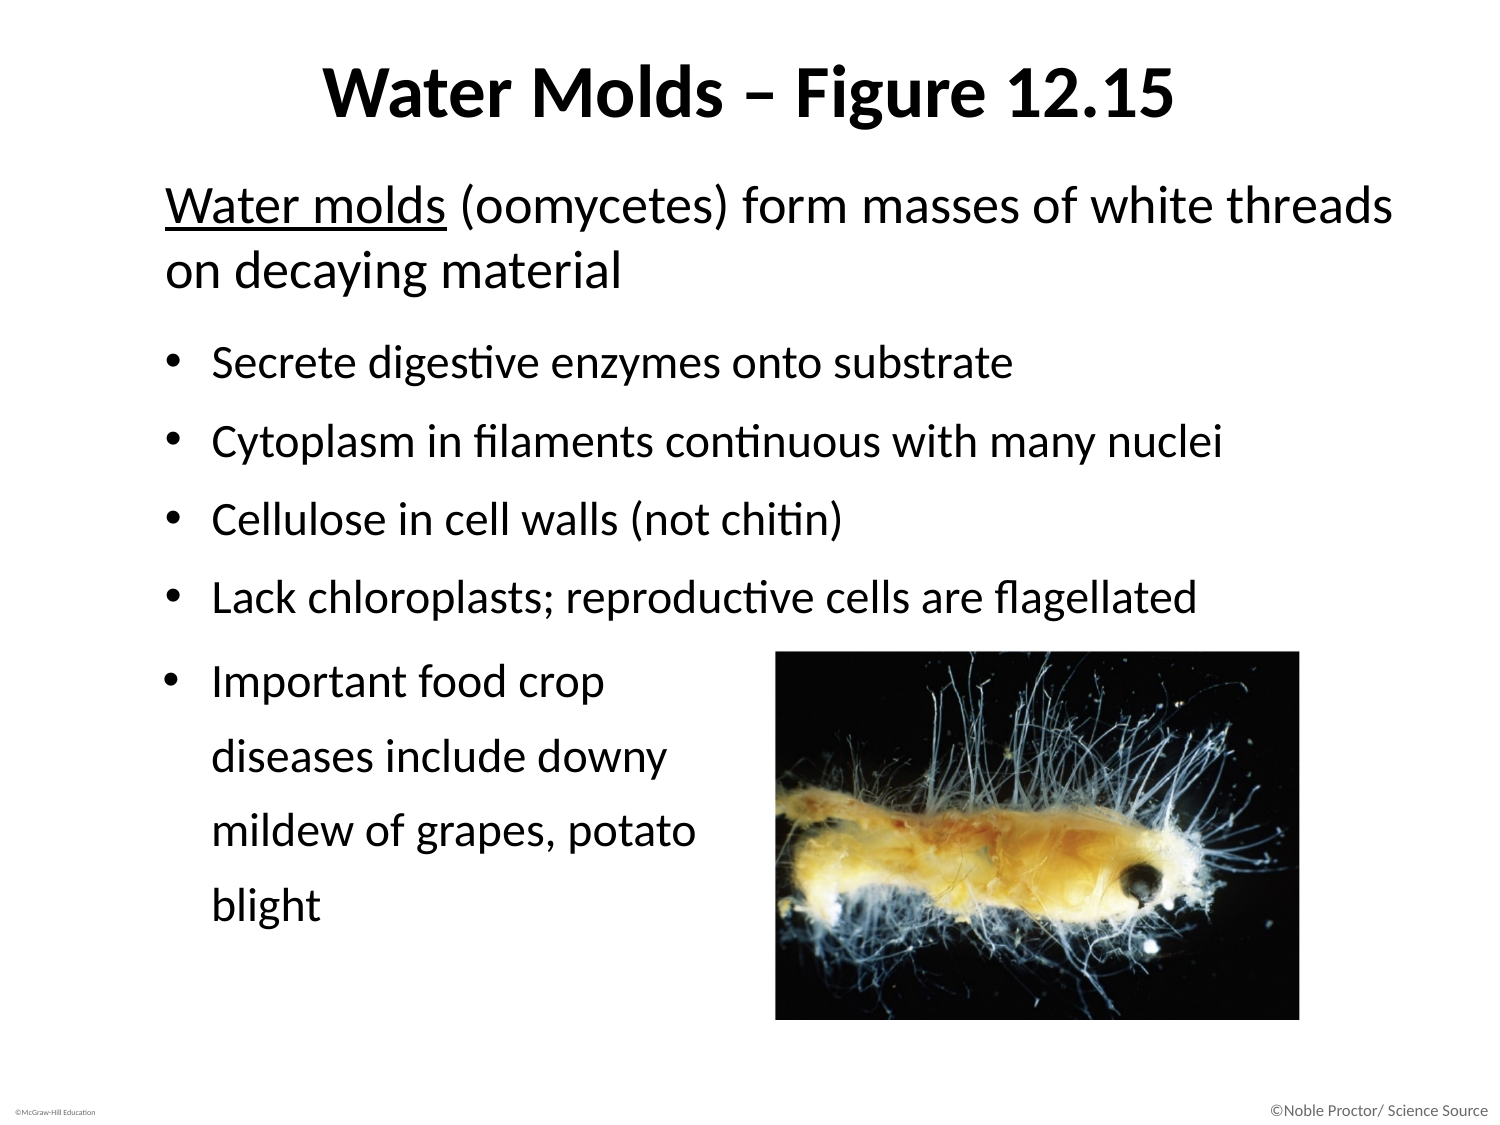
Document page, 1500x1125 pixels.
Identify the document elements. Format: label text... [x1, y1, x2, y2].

list Water molds (oomycetes) form masses of white threads on decaying material Secrete digestive enzymes onto substrate Cytoplasm in filaments continuous with many nuclei Cellulose in cell walls (not chitin) Lack chloroplasts; reproductive cells are flagellated [150, 162, 1425, 625]
title Water Molds – Figure 12.15 [0, 35, 1500, 136]
list Important food crop diseases include downy mildew of grapes, potato blight [147, 624, 755, 932]
list ©Noble Proctor/ Science Source [1231, 1092, 1500, 1125]
picture [774, 649, 1301, 1021]
